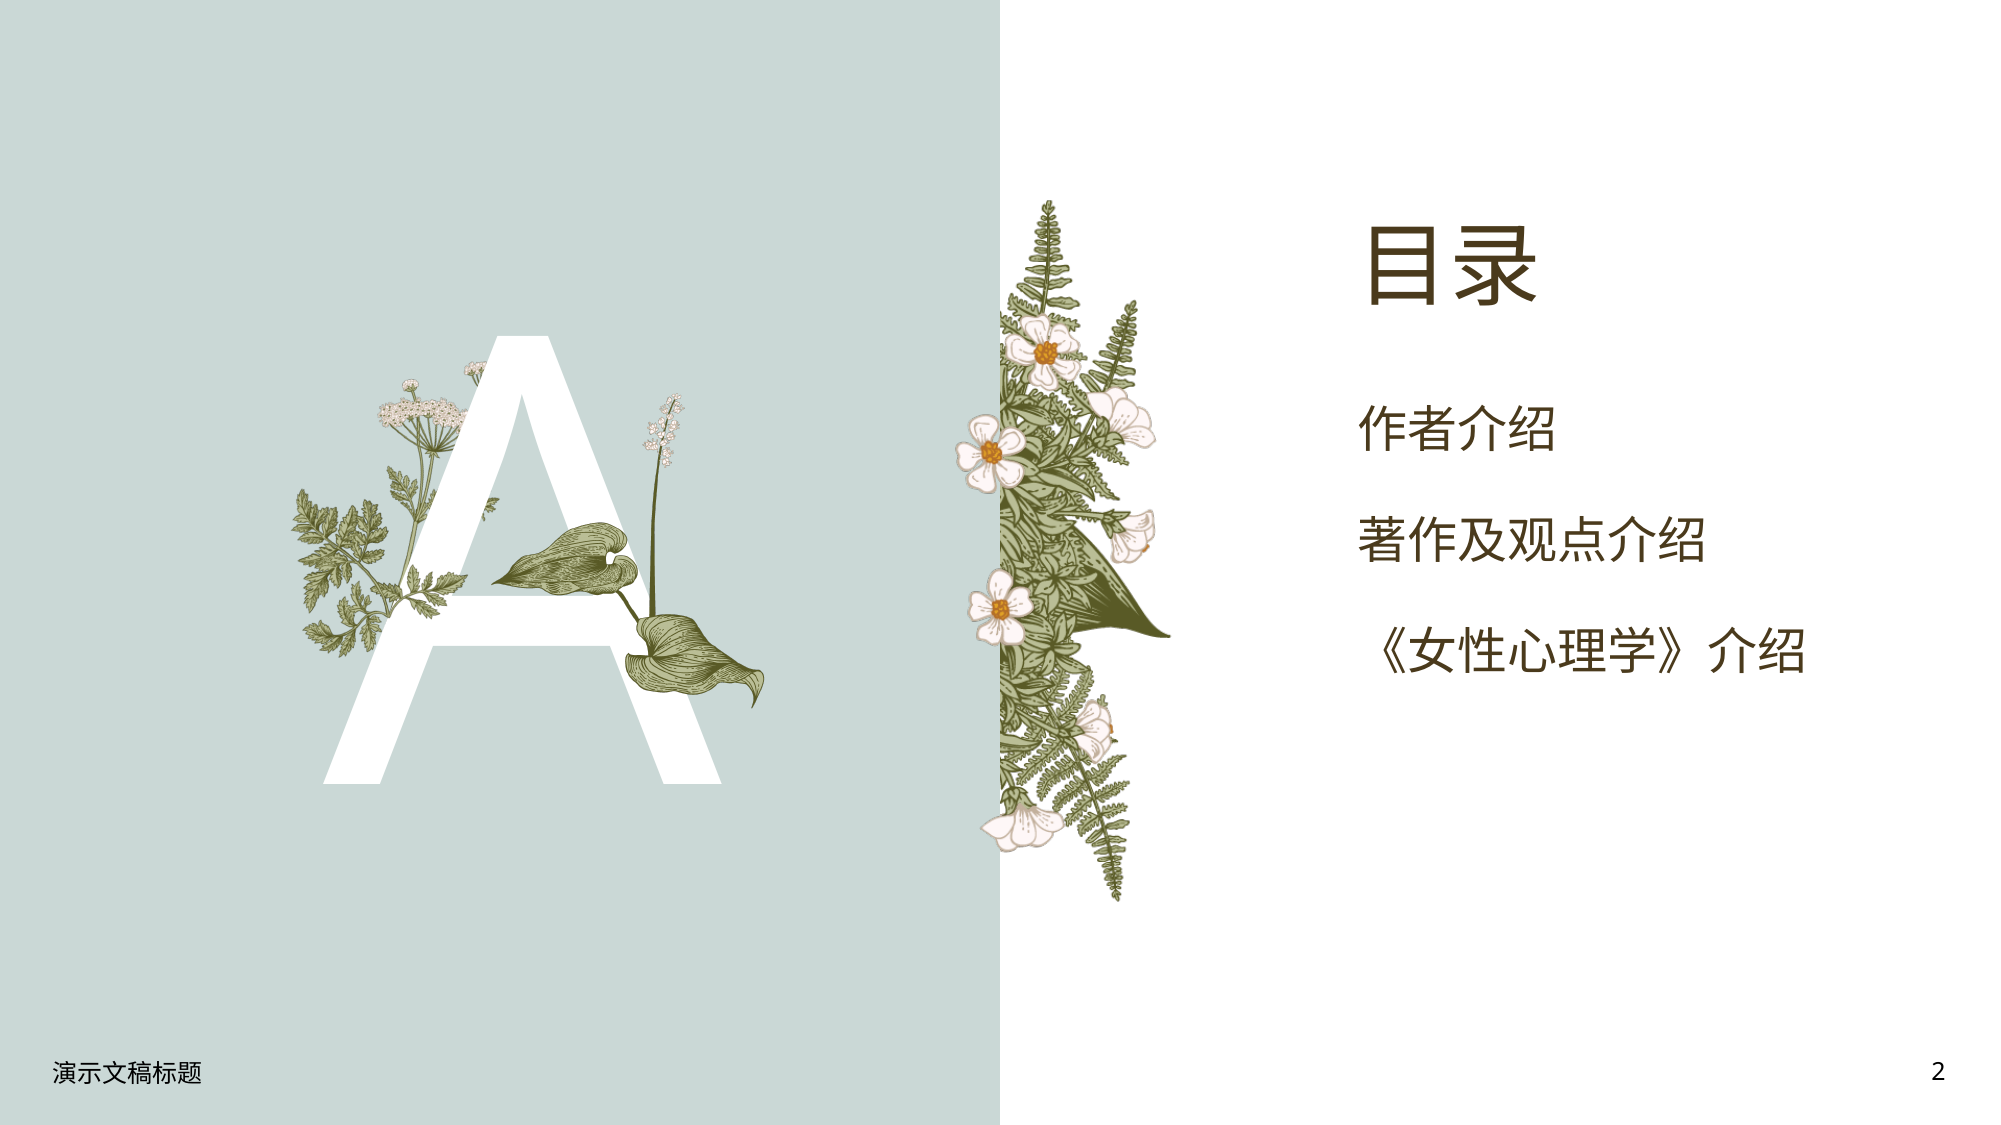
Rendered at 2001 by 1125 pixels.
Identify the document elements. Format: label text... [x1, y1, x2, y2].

list 作者介绍 著作及观点介绍 《女性心理学》介绍 [1342, 360, 1958, 1067]
slide_number 2 [1510, 1042, 1961, 1103]
title 目录 [1342, 160, 1958, 360]
picture [947, 190, 1186, 912]
picture [258, 384, 776, 718]
footer 演示文稿标题 [37, 1042, 713, 1103]
list A [201, 233, 845, 930]
